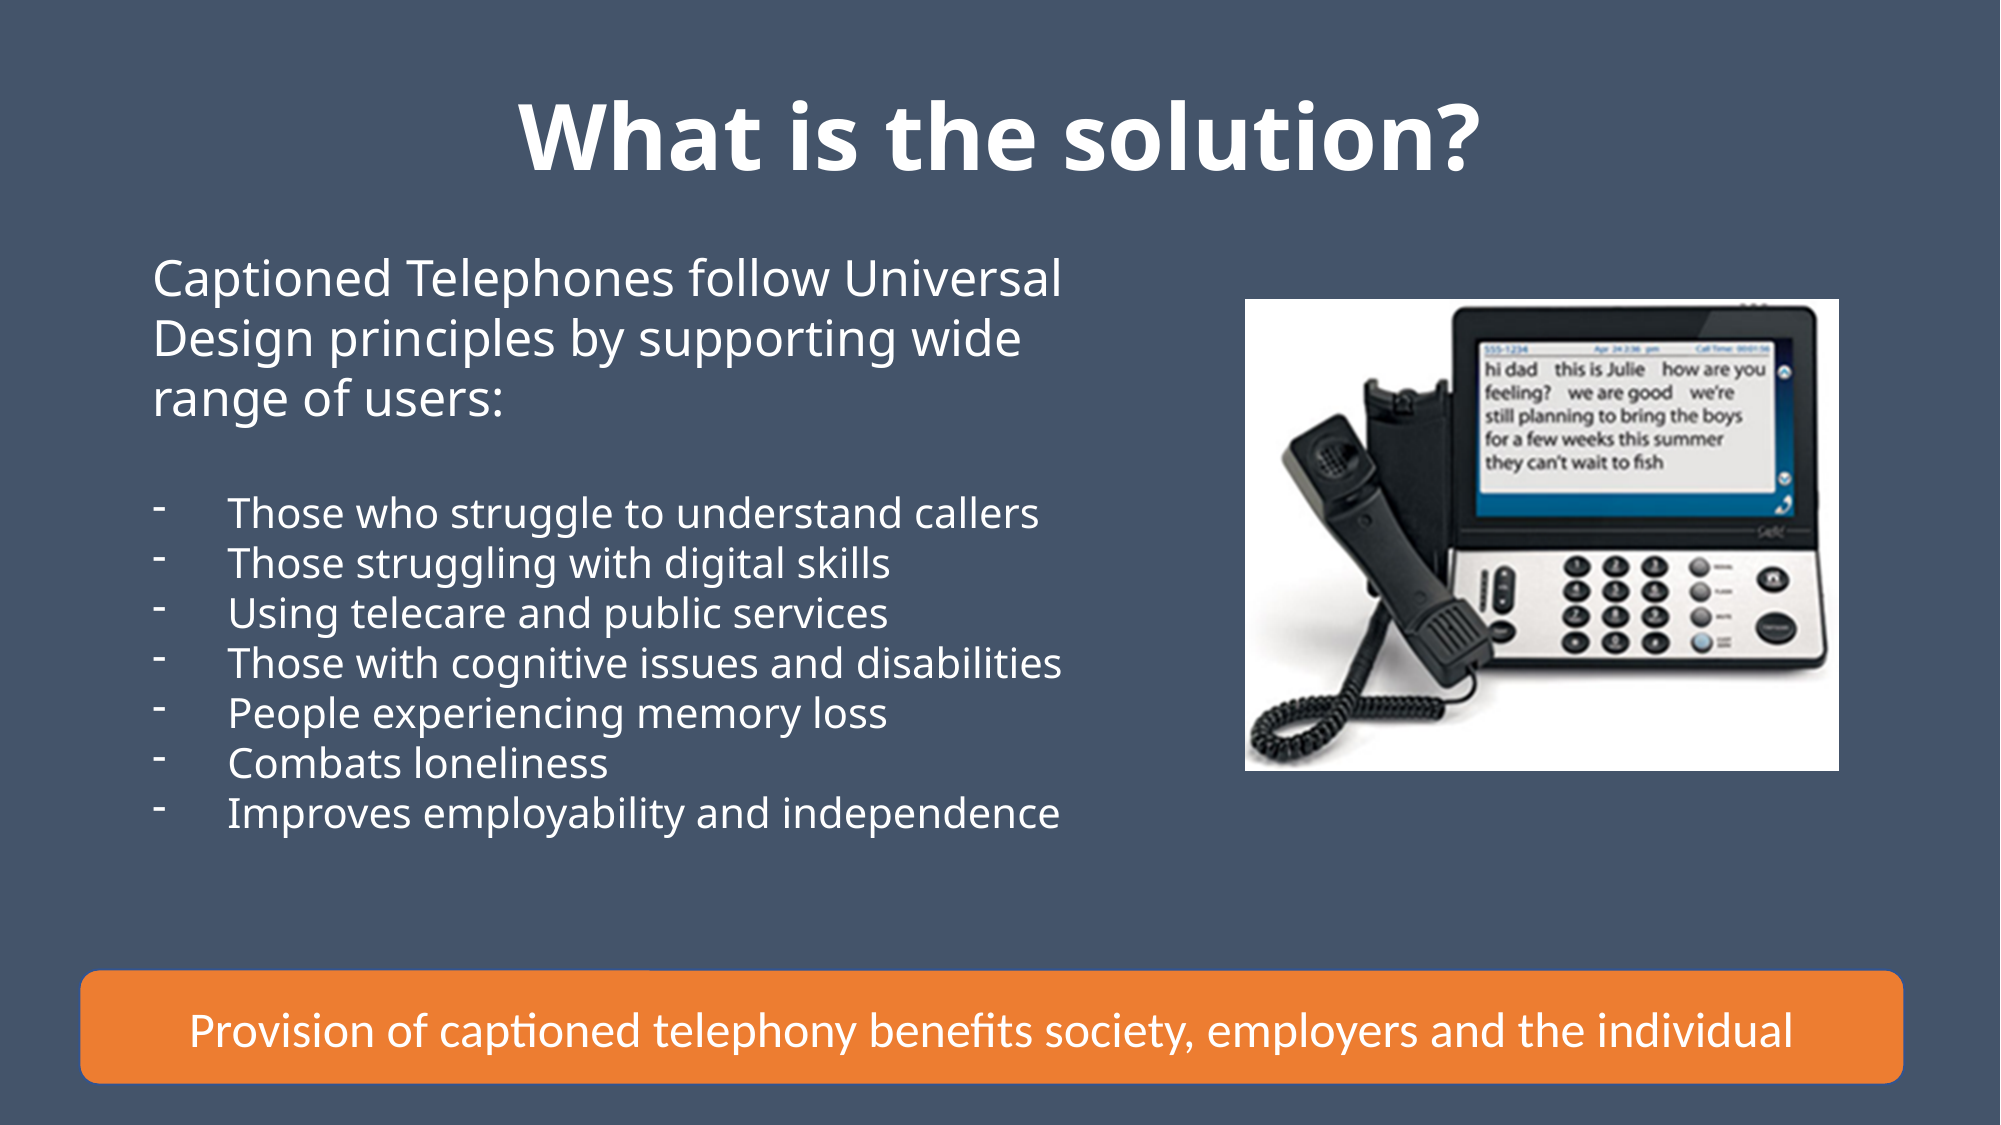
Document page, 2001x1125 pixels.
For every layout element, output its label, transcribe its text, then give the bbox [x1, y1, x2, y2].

title What is the solution? [137, 71, 1863, 251]
picture [1245, 299, 1839, 771]
text_box Captioned Telephones follow Universal Design principles by supporting wide range of users: Those who struggle to understand callers Those struggling with digital skills Using telecare and public services Those with cognitive issues and disabilities People experiencing memory loss Combats loneliness Improves employability and independence [137, 239, 1138, 914]
text_box Provision of captioned telephony benefits society, employers and the individual [78, 968, 1906, 1086]
